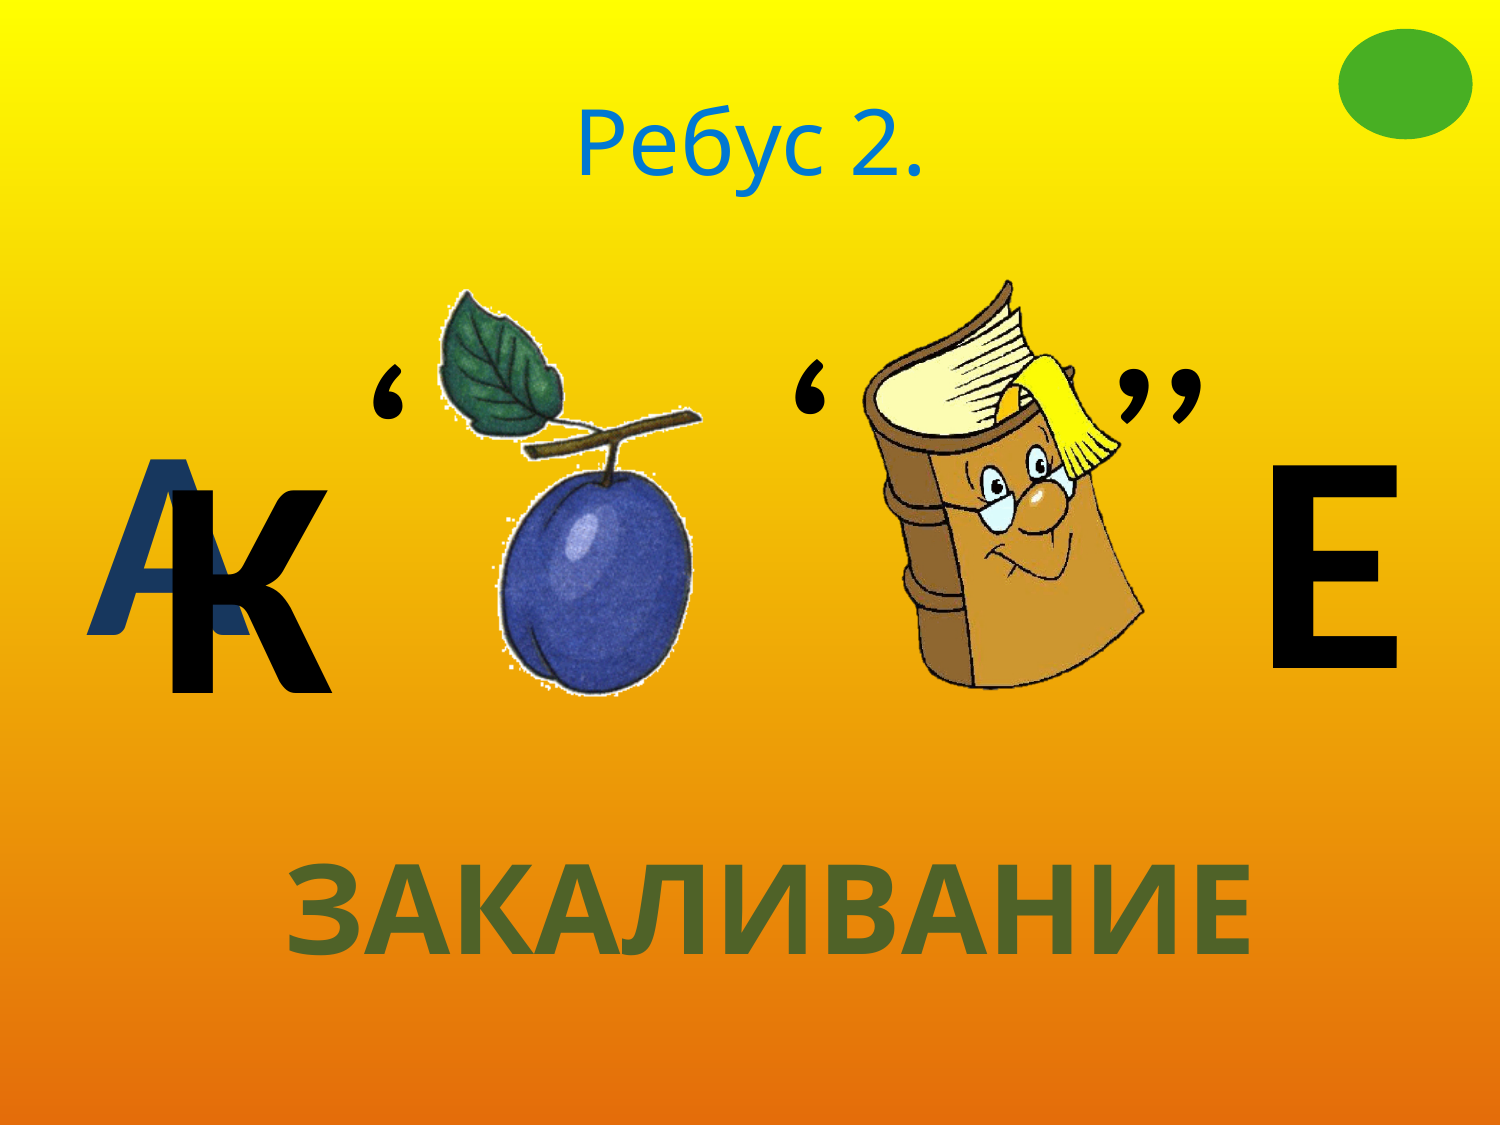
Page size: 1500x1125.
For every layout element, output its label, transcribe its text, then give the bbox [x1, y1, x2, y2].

text_box Е [1225, 348, 1438, 739]
text_box , [770, 338, 848, 594]
text_box ЗАКАЛИВАНИЕ [268, 822, 1271, 987]
text_box [1338, 28, 1473, 140]
picture [429, 288, 716, 701]
text_box , [347, 344, 424, 600]
text_box А [41, 357, 295, 697]
picture [853, 269, 1153, 701]
title Ребус 2. [75, 45, 1425, 233]
text_box ,, [1093, 190, 1227, 446]
text_box К [139, 373, 352, 764]
